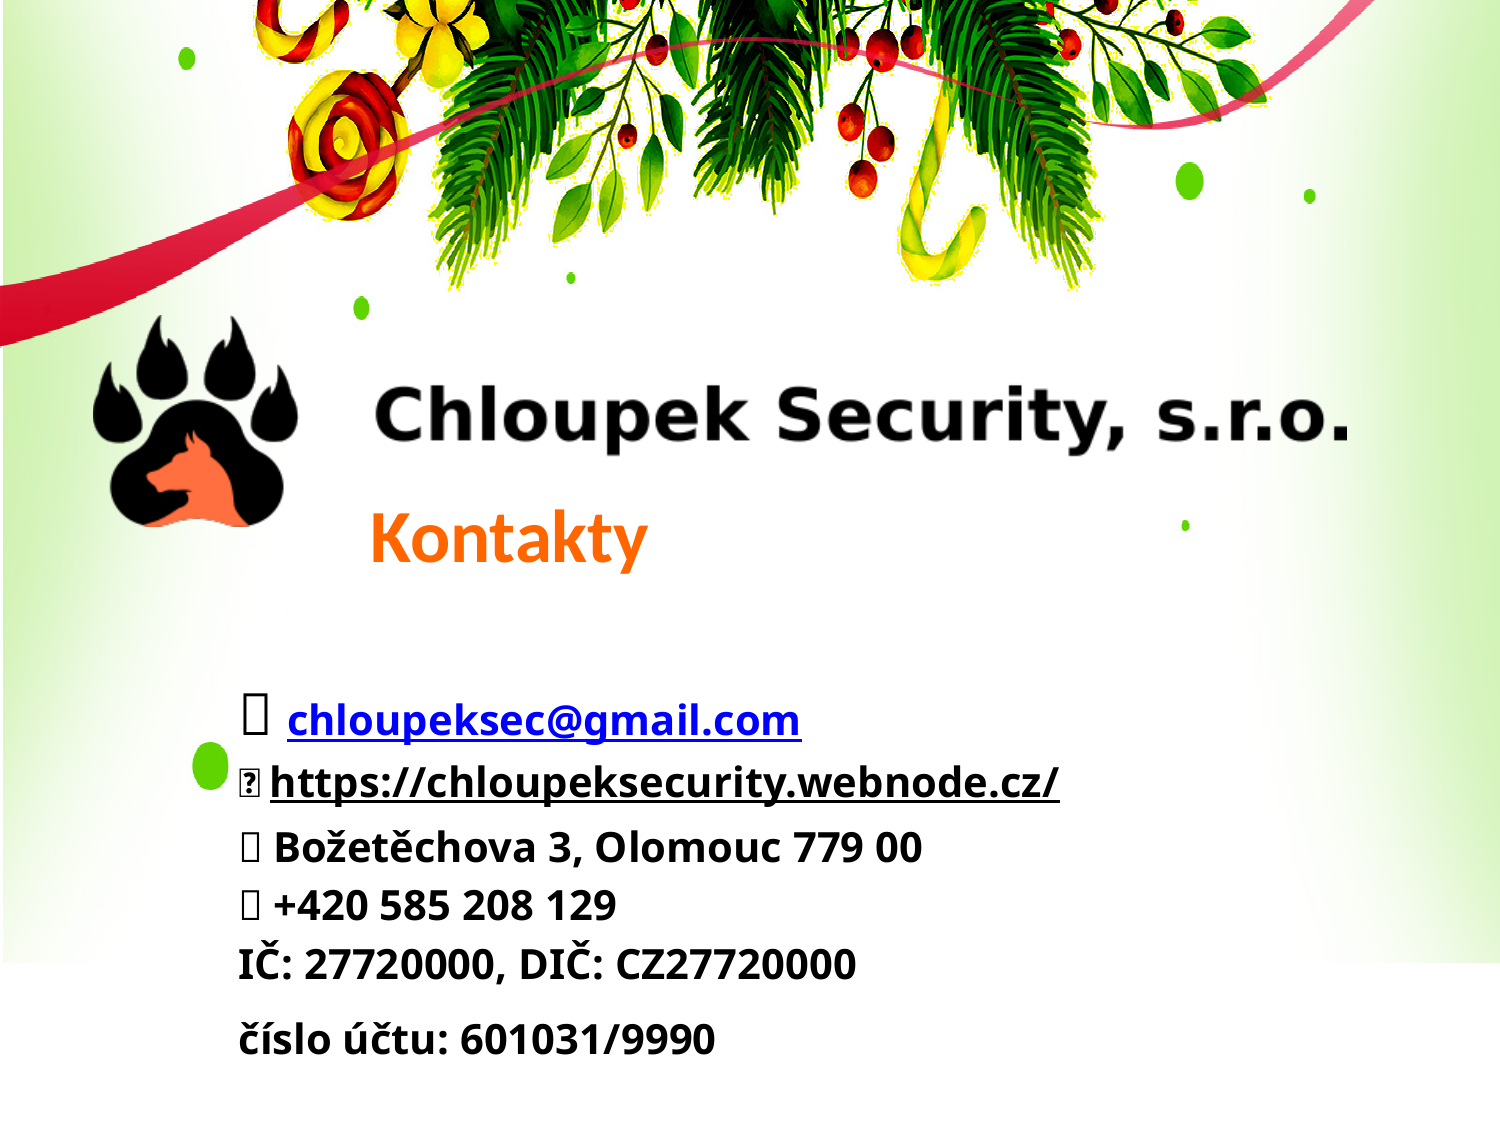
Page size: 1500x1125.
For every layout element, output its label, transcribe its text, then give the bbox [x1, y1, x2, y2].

picture [0, 0, 1500, 1125]
text_box Kontakty [0, 468, 665, 586]
list  chloupeksec@gmail.com 🌐 https://chloupeksecurity.webnode.cz/  Božetěchova 3, Olomouc 779 00  +420 585 208 129 IČ: 27720000, DIČ: CZ27720000 číslo účtu: 601031/9990 [231, 669, 1161, 1125]
